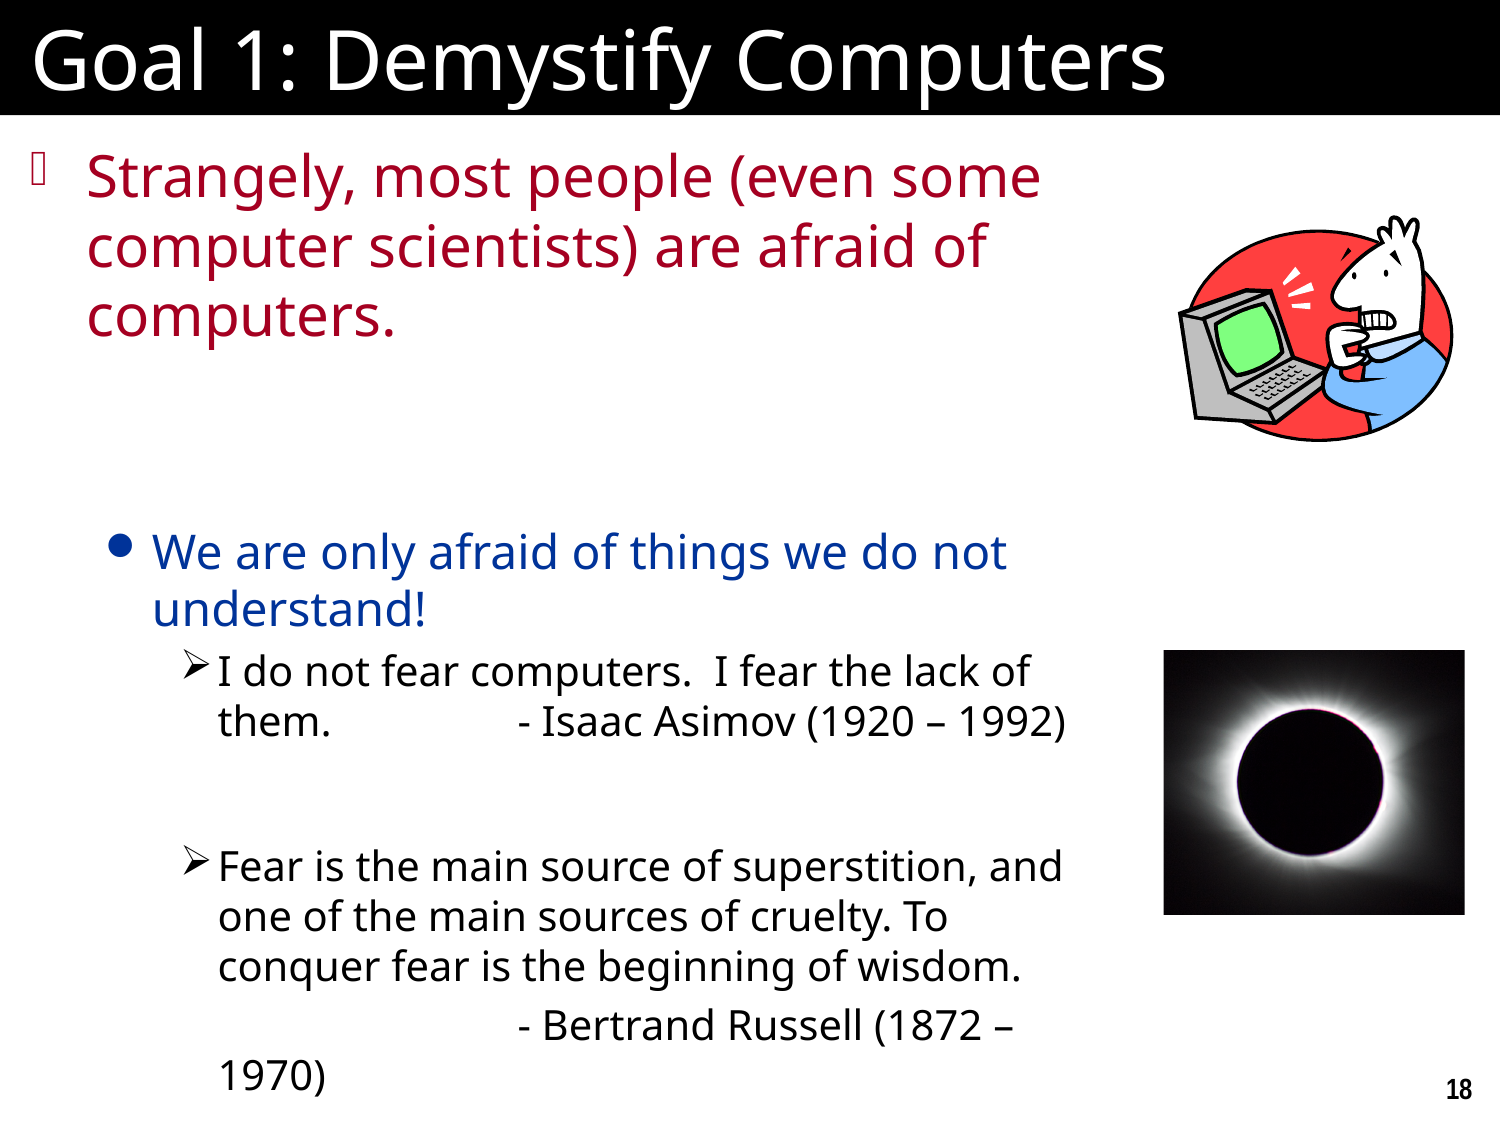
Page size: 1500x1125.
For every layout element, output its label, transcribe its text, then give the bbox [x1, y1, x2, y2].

slide_number 18 [1424, 1062, 1488, 1113]
title Goal 1: Demystify Computers [0, 0, 1500, 116]
picture [1163, 649, 1465, 915]
list Strangely, most people (even some computer scientists) are afraid of computers. We are only afraid of things we do not understand! I do not fear computers. I fear the lack of them. - Isaac Asimov (1920 – 1992) Fear is the main source of superstition, and one of the main sources of cruelty. To conquer fear is the beginning of wisdom. - Bertrand Russell (1872 – 1970) [0, 115, 1136, 1125]
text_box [1177, 215, 1454, 443]
